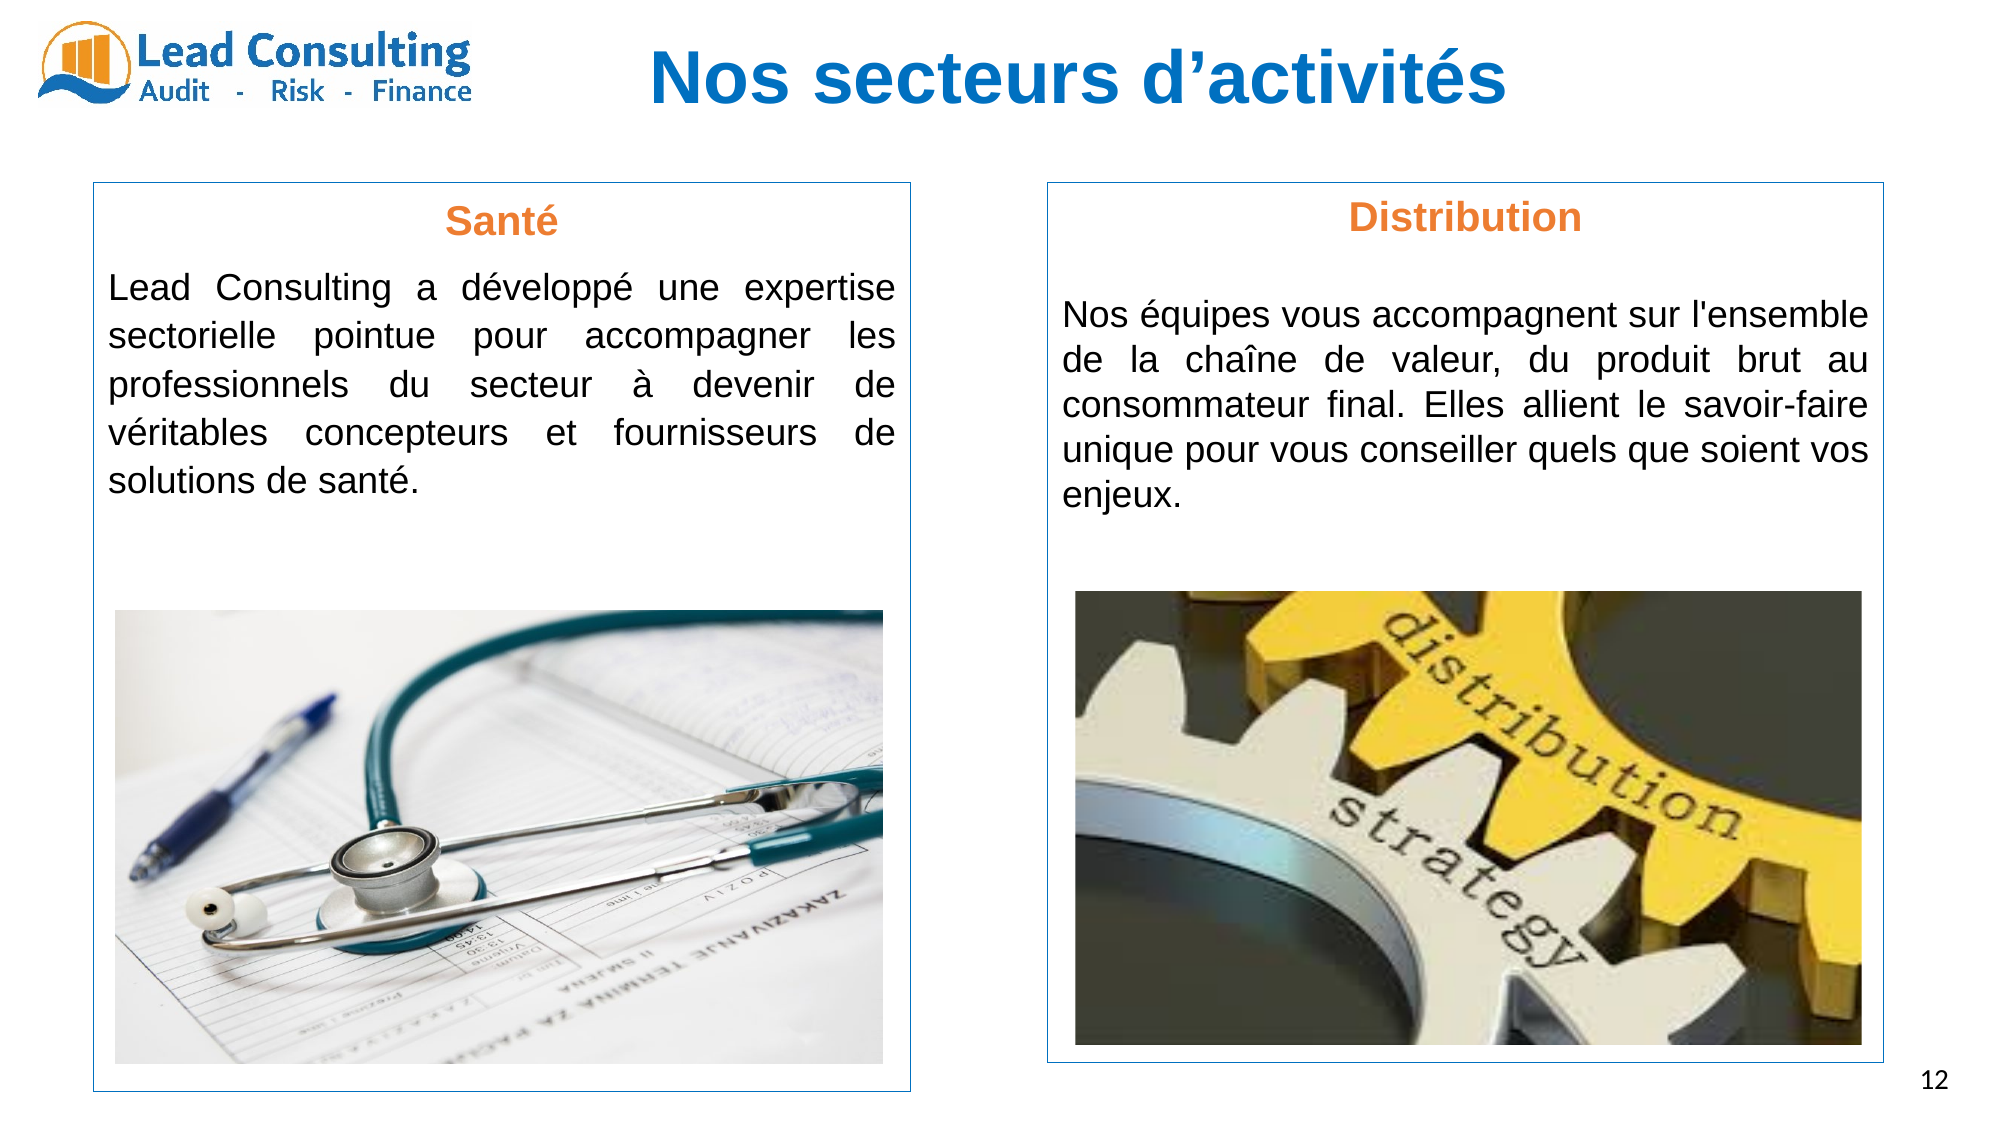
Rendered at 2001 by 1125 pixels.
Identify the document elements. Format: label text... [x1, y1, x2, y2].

picture [38, 21, 472, 108]
text_box Distribution Nos équipes vous accompagnent sur l'ensemble de la chaîne de valeur, du produit brut au consommateur final. Elles allient le savoir-faire unique pour vous conseiller quels que soient vos enjeux. [1047, 182, 1884, 1063]
text_box Nos secteurs d’activités [626, 21, 1553, 127]
text_box Santé Lead Consulting a développé une expertise sectorielle pointue pour accompagner les professionnels du secteur à devenir de véritables concepteurs et fournisseurs de solutions de santé. [93, 182, 911, 1092]
slide_number 12 [1514, 1048, 1965, 1108]
picture [1075, 591, 1862, 1045]
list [115, 610, 883, 1064]
